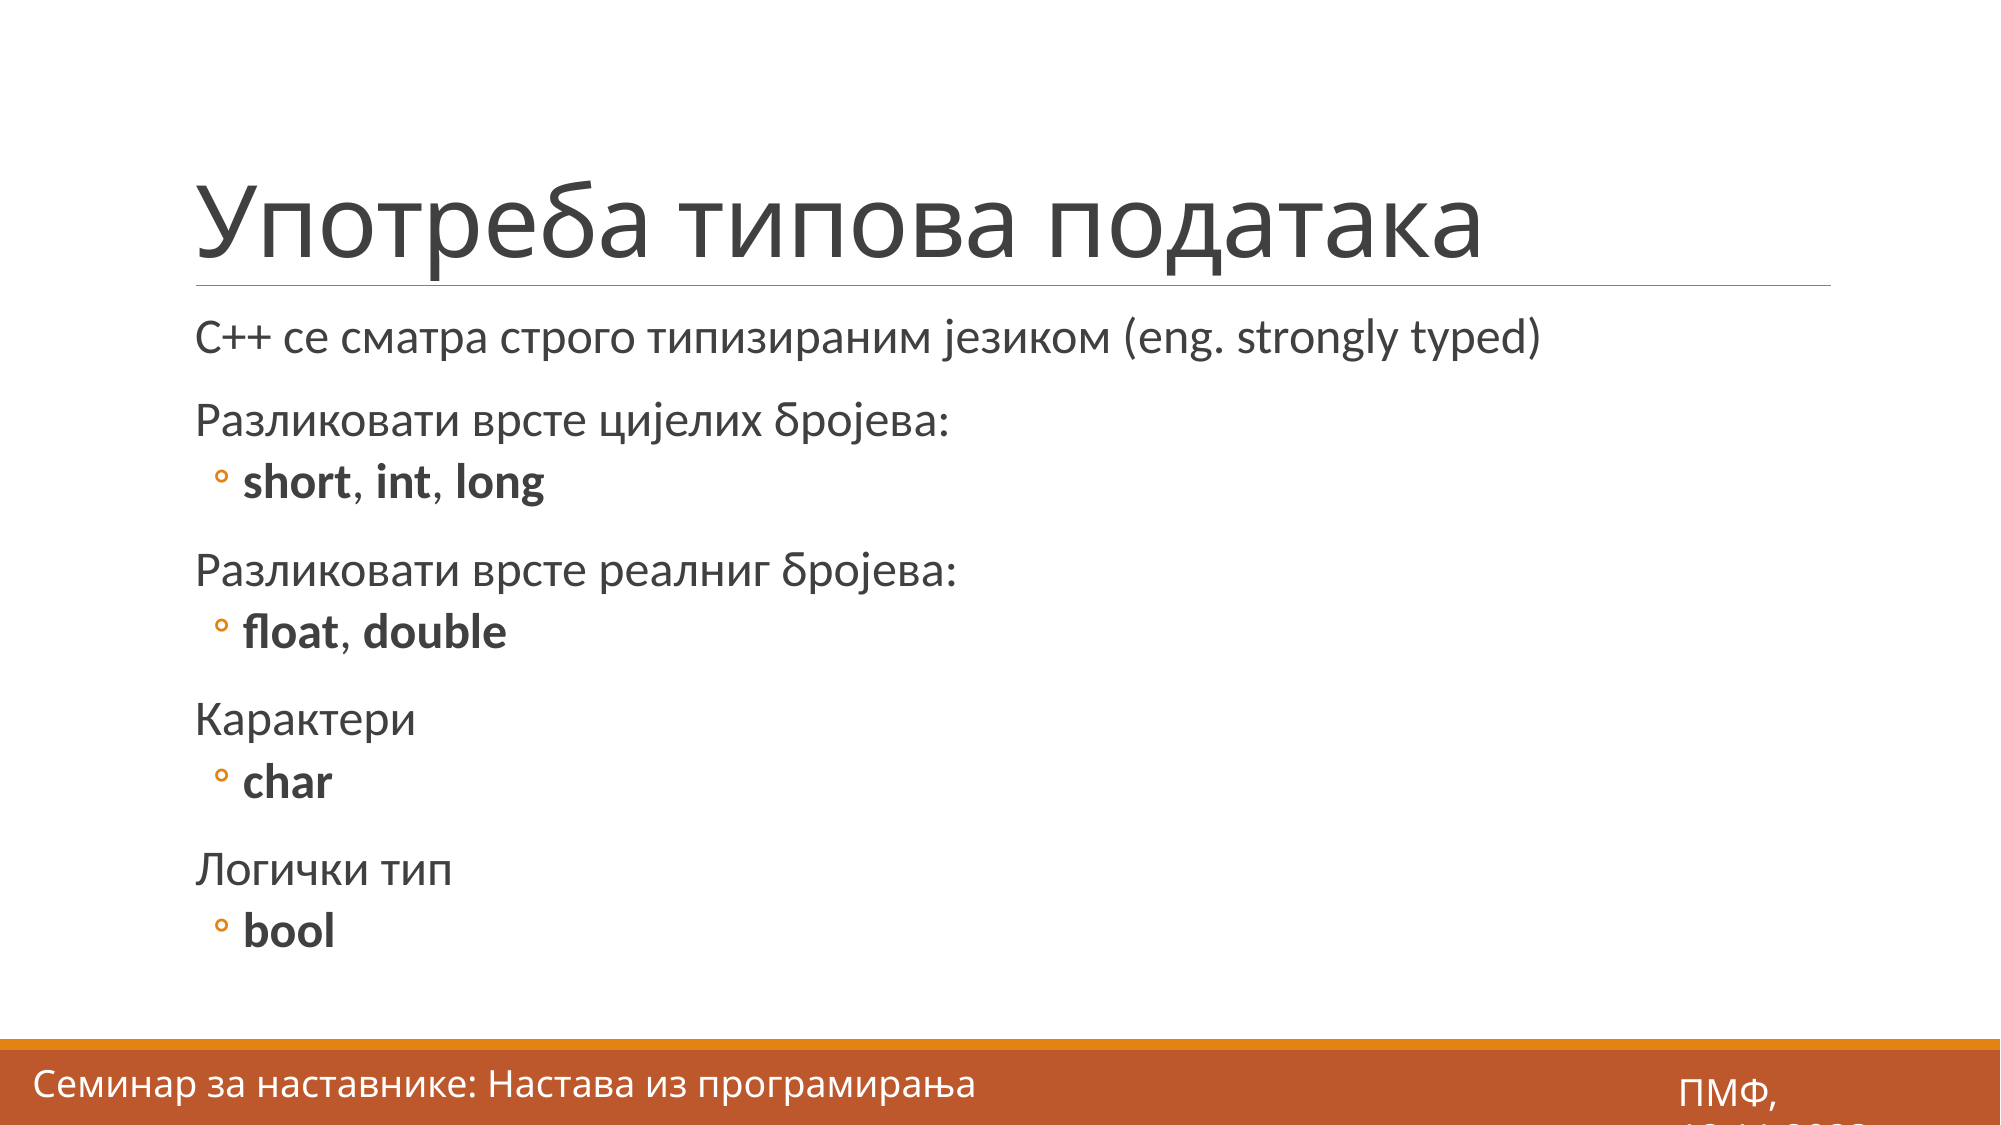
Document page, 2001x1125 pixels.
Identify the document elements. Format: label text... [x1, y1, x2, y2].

text_box ПМФ, 18.11.2023. [1663, 1061, 1984, 1125]
text_box Семинар за наставнике: Настава из програмирања [17, 1052, 1311, 1113]
title Употреба типова података [180, 47, 1830, 285]
list C++ се сматра строго типизираним језиком (eng. strongly typed) Разликовати врсте цијелих бројева: short, int, long Разликовати врсте реалниг бројева: float, double Карактери char Логички тип bool [180, 302, 1830, 963]
